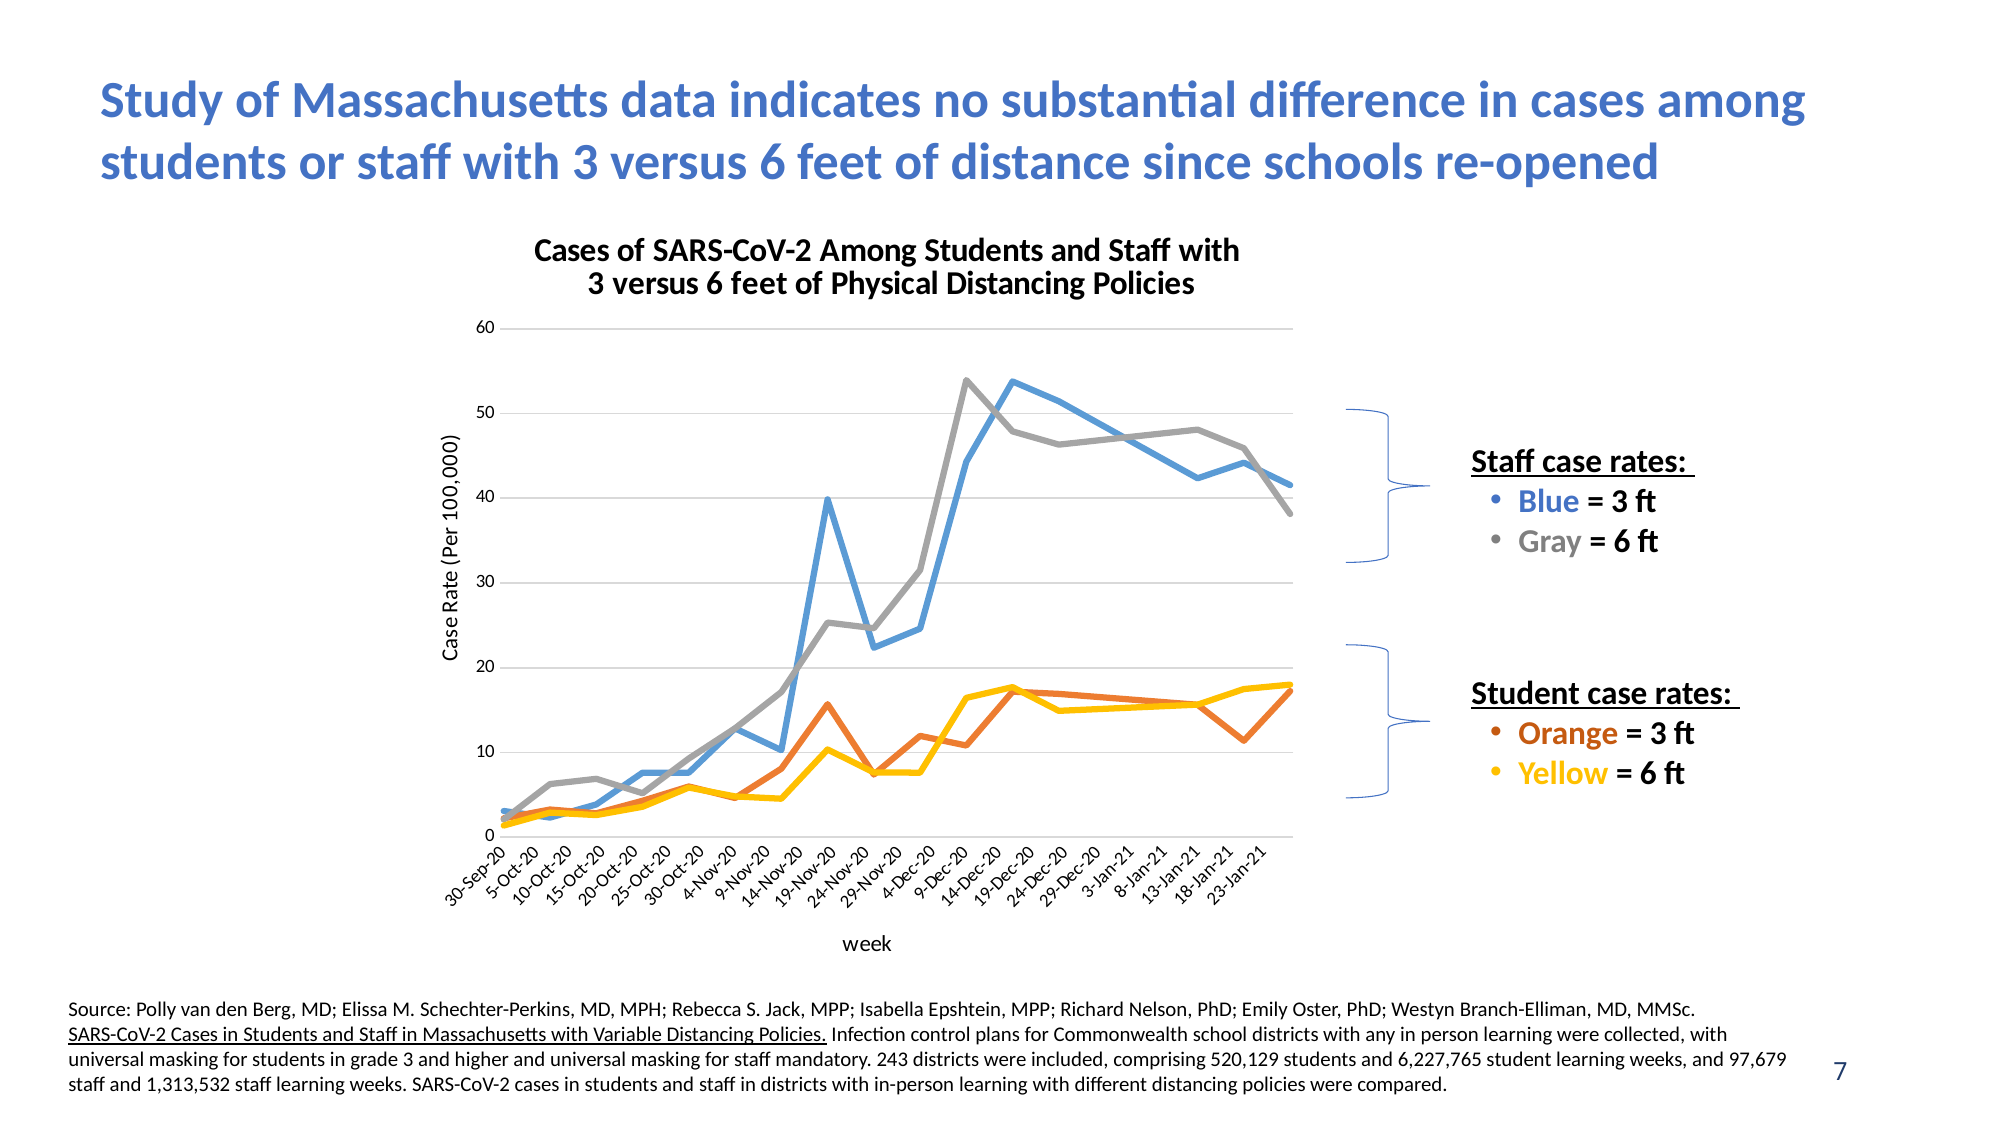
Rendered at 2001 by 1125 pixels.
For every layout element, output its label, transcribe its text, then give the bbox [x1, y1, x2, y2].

text_box Student case rates: Orange = 3 ft Yellow = 6 ft [1456, 663, 1765, 799]
text_box Staff case rates: Blue = 3 ft Gray = 6 ft [1456, 431, 1714, 567]
text_box Study of Massachusetts data indicates no substantial difference in cases among students or staff with 3 versus 6 feet of distance since schools re-opened [85, 57, 1891, 261]
text_box Source: Polly van den Berg, MD; Elissa M. Schechter-Perkins, MD, MPH; Rebecca S. Jack, MPP; Isabella Epshtein, MPP; Richard Nelson, PhD; Emily Oster, PhD; Westyn Branch-Elliman, MD, MMSc. SARS-CoV-2 Cases in Students and Staff in Massachusetts with Variable Distancing Policies. Infection control plans for Commonwealth school districts with any in person learning were collected, with universal masking for students in grade 3 and higher and universal masking for staff mandatory. 243 districts were included, comprising 520,129 students and 6,227,765 student learning weeks, and 97,679 staff and 1,313,532 staff learning weeks. SARS-CoV-2 cases in students and staff in districts with in-person learning with different distancing policies were compared. [53, 988, 1823, 1125]
text_box [1347, 408, 1431, 563]
text_box [1347, 644, 1431, 799]
chart [420, 151, 1347, 965]
slide_number 7 [1412, 1042, 1863, 1103]
